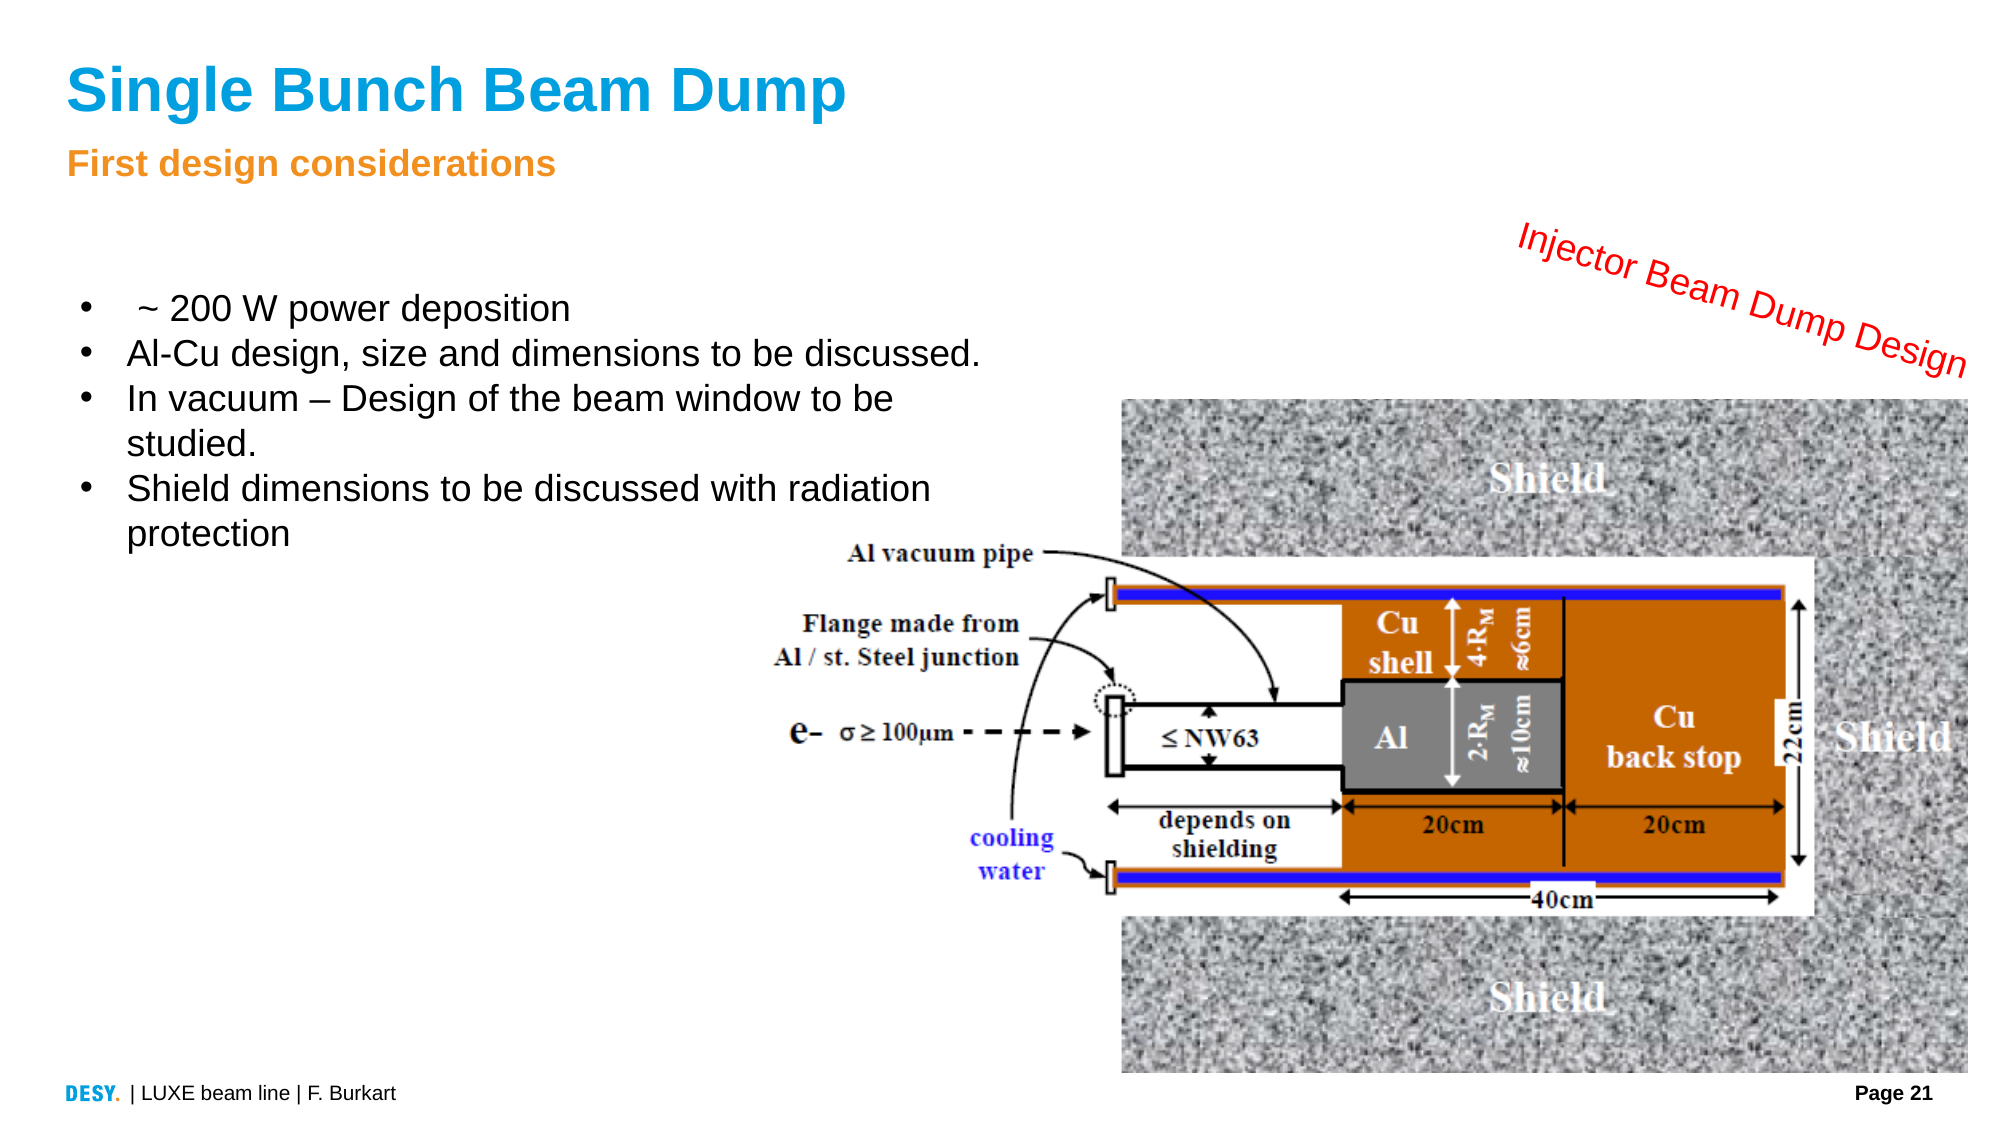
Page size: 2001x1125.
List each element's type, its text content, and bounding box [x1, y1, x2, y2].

text_box Injector Beam Dump Design [1496, 198, 1991, 399]
list First design considerations [66, 134, 1933, 197]
text_box ~ 200 W power deposition Al-Cu design, size and dimensions to be discussed. In vacuum – Design of the beam window to be studied. Shield dimensions to be discussed with radiation protection [65, 276, 1012, 561]
title Single Bunch Beam Dump [66, 57, 1933, 132]
picture [766, 399, 1968, 1073]
footer | LUXE beam line | F. Burkart [129, 1079, 1762, 1111]
